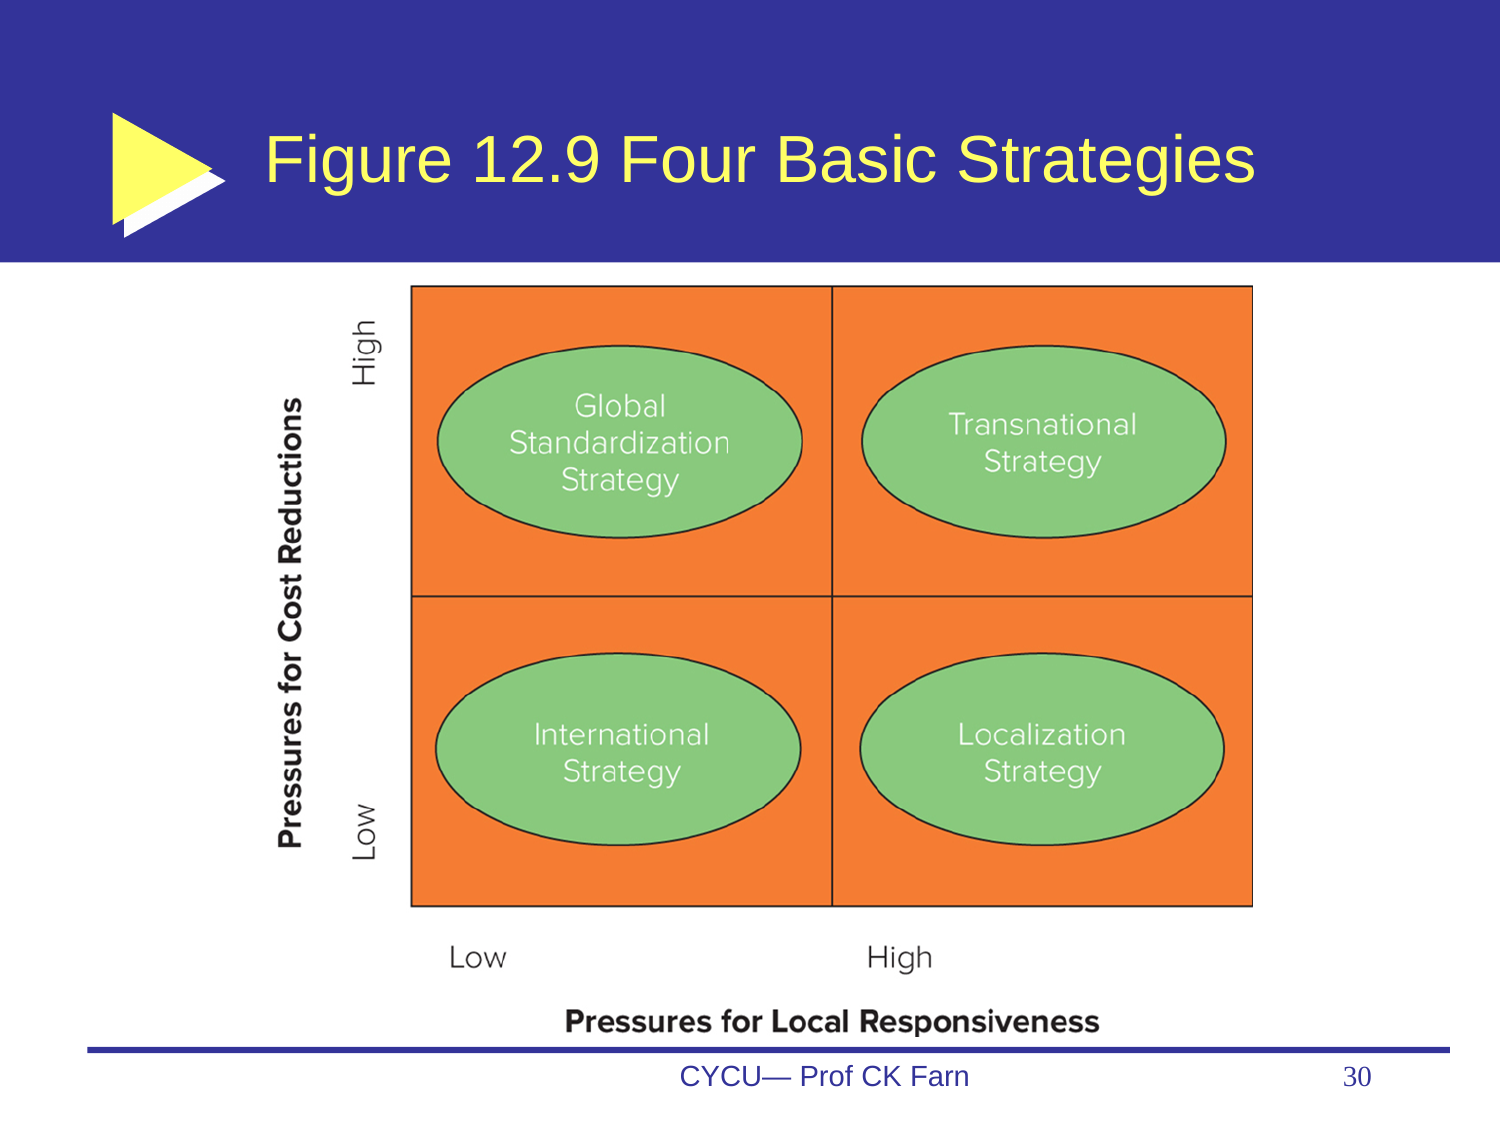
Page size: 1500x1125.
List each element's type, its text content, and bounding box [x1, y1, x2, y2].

picture [277, 276, 1253, 1037]
title Figure 12.9 Four Basic Strategies [249, 62, 1388, 250]
slide_number 30 [1074, 1050, 1388, 1125]
footer CYCU— Prof CK Farn [587, 1050, 1063, 1125]
